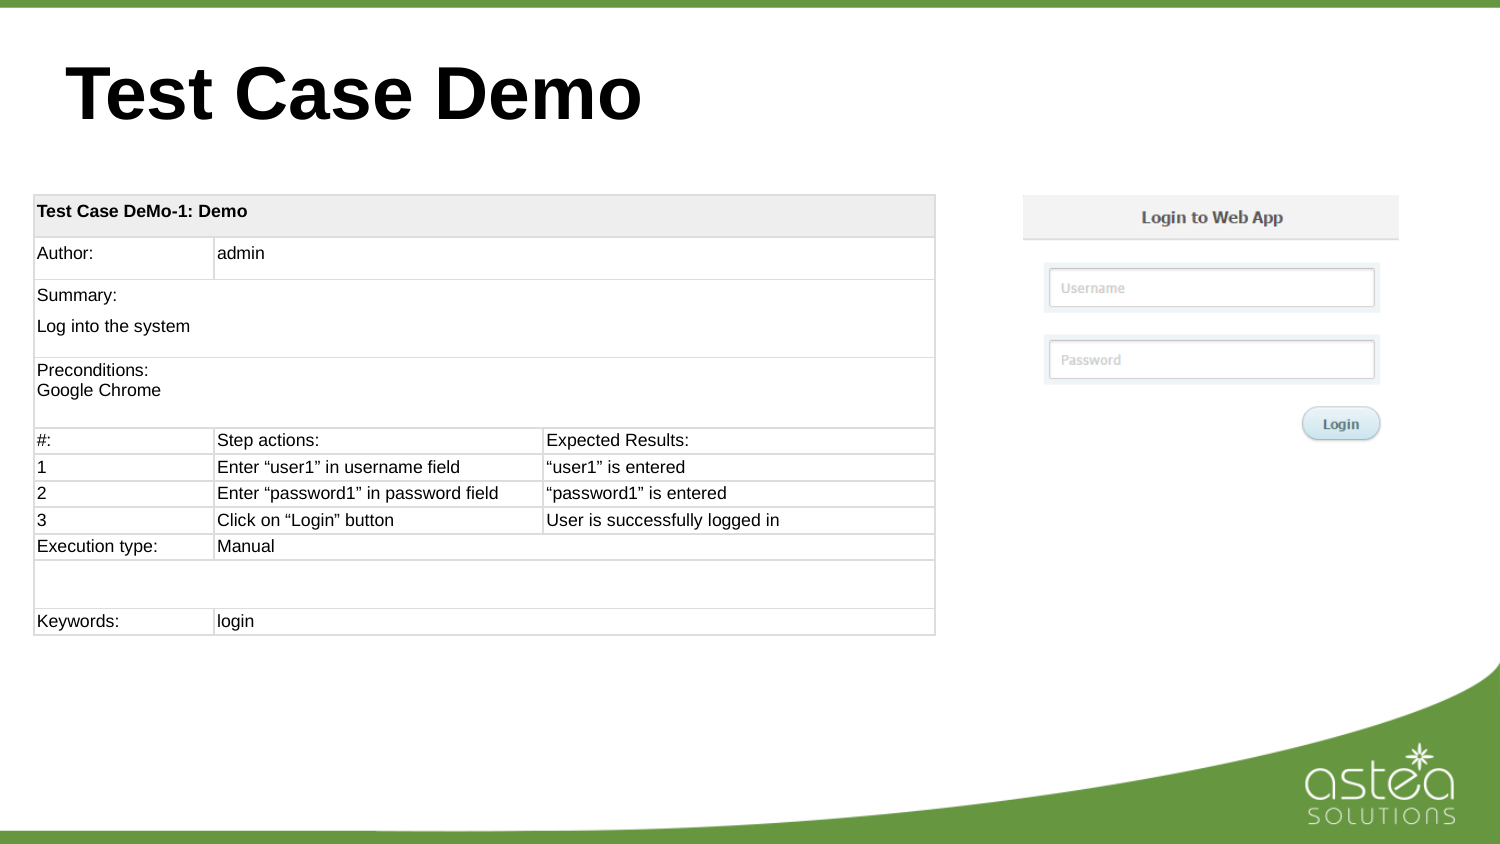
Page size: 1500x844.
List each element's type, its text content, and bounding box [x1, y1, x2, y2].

table_cell Enter “user1” in username field [215, 455, 542, 480]
table_cell 2 [35, 482, 213, 506]
table_cell Keywords: [35, 609, 213, 634]
table_cell User is successfully logged in [544, 508, 934, 533]
table_cell Enter “password1” in password field [215, 482, 542, 506]
table_cell 1 [35, 455, 213, 480]
table_cell admin [215, 238, 934, 279]
table_cell #: [35, 429, 213, 453]
table_cell Author: [35, 238, 213, 279]
table_cell [35, 561, 934, 608]
table_cell Manual [215, 535, 934, 559]
picture [0, 0, 1500, 844]
table_cell login [215, 609, 934, 634]
table_cell “user1” is entered [544, 455, 934, 480]
table_cell 3 [35, 508, 213, 533]
title Test Case Demo [50, 8, 1400, 150]
table_cell Expected Results: [544, 429, 934, 453]
table_cell “password1” is entered [544, 482, 934, 506]
table_cell Execution type: [35, 535, 213, 559]
table_cell Step actions: [215, 429, 542, 453]
table_cell Preconditions: Google Chrome [35, 358, 934, 427]
table_cell Click on “Login” button [215, 508, 542, 533]
table_cell Summary: Log into the system [35, 280, 934, 357]
table_header Test Case DeMo-1: Demo [35, 196, 934, 236]
